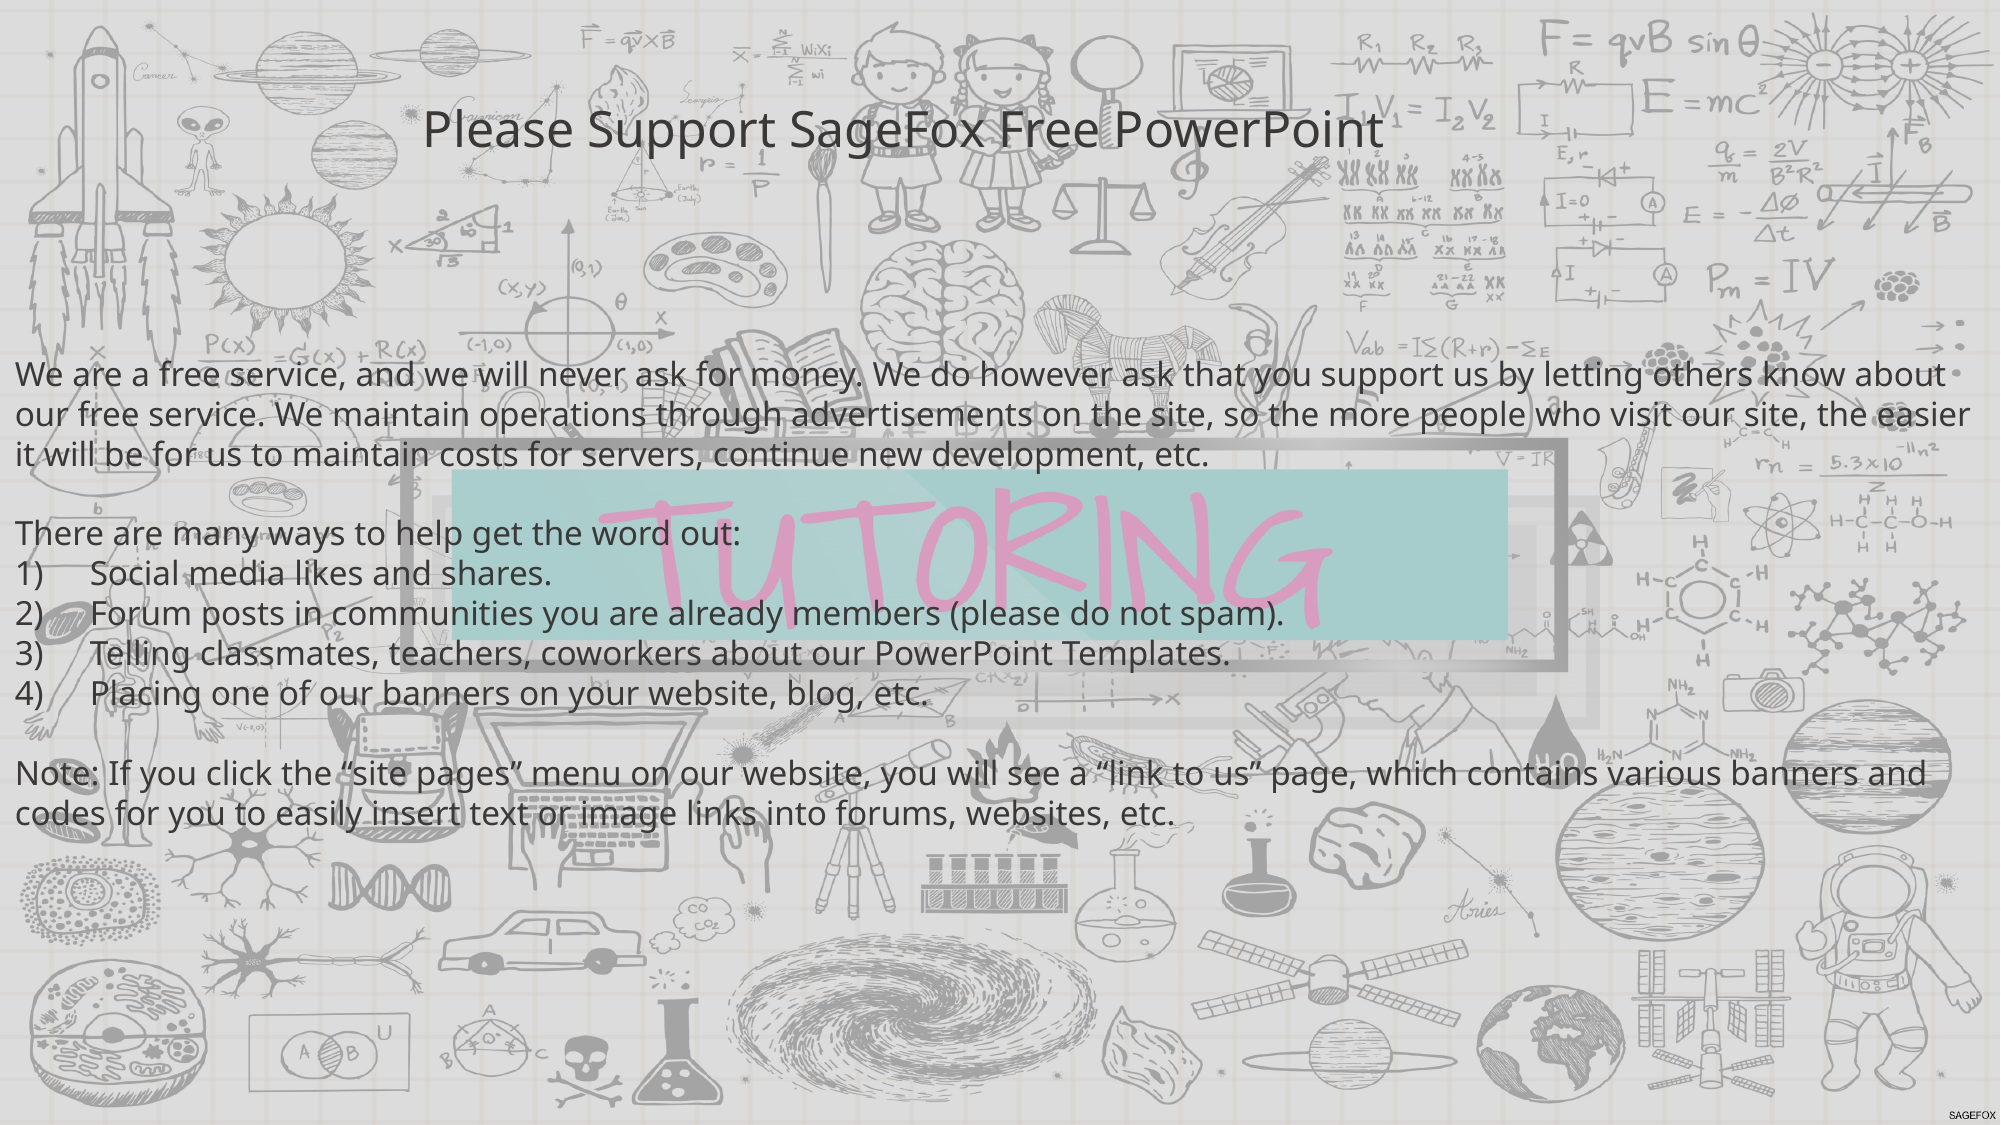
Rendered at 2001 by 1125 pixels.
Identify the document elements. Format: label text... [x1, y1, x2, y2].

title Please Support SageFox Free PowerPoint [363, 72, 1444, 190]
text_box We are a free service, and we will never ask for money. We do however ask that you support us by letting others know about our free service. We maintain operations through advertisements on the site, so the more people who visit our site, the easier it will be for us to maintain costs for servers, continue new development, etc. There are many ways to help get the word out: Social media likes and shares. Forum posts in communities you are already members (please do not spam). Telling classmates, teachers, coworkers about our PowerPoint Templates. Placing one of our banners on your website, blog, etc. Note: If you click the “site pages” menu on our website, you will see a “link to us” page, which contains various banners and codes for you to easily insert text or image links into forums, websites, etc. [0, 0, 2000, 1125]
